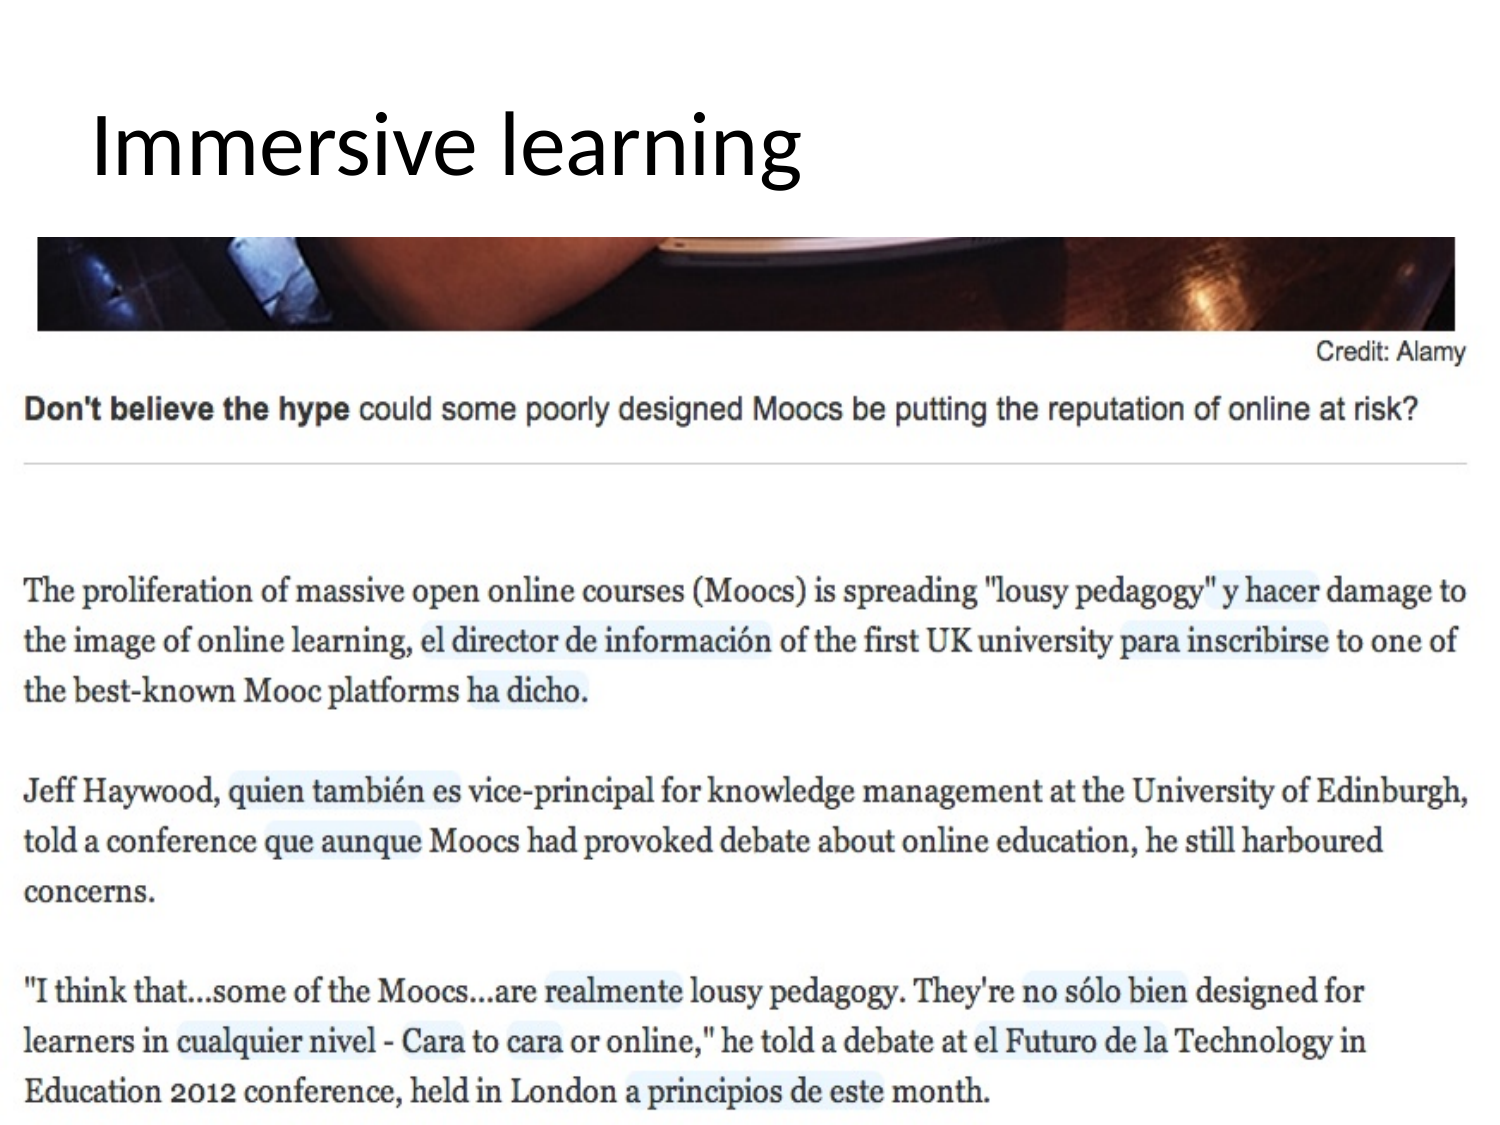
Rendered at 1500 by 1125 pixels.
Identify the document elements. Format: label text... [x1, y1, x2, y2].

picture [0, 237, 1500, 1125]
title Immersive learning [75, 45, 1425, 233]
